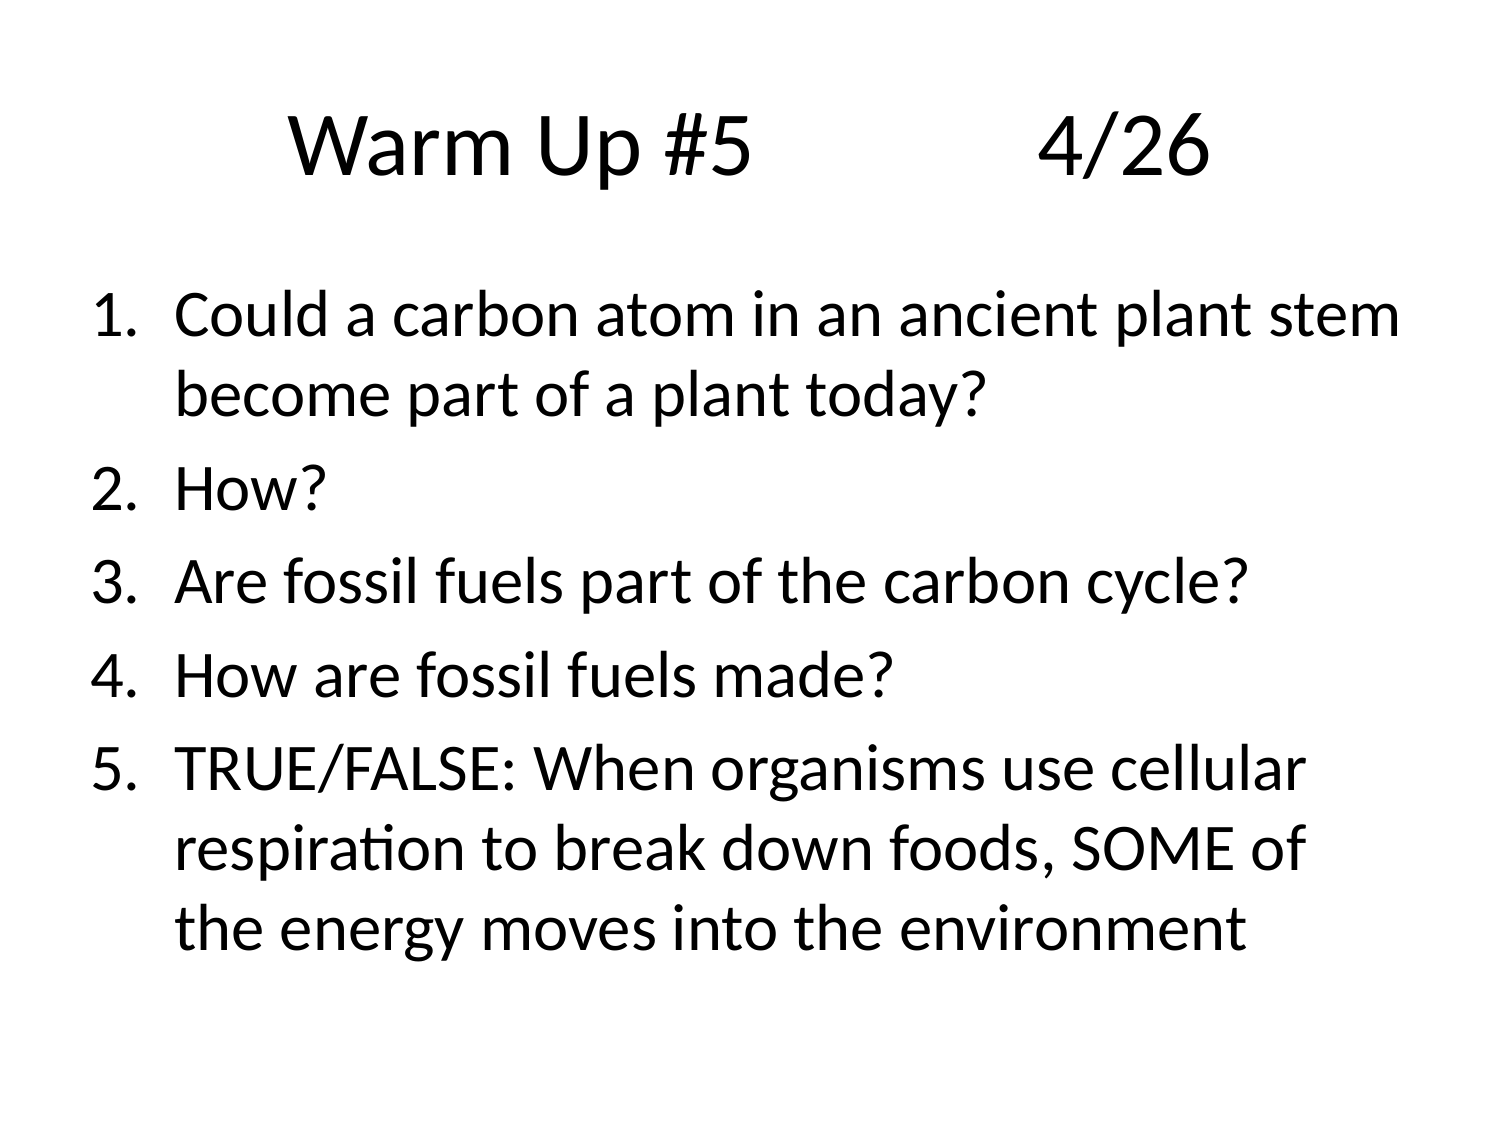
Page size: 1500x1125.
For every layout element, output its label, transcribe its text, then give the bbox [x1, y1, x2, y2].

title Warm Up #5 4/26 [75, 45, 1425, 233]
list Could a carbon atom in an ancient plant stem become part of a plant today? How? Are fossil fuels part of the carbon cycle? How are fossil fuels made? TRUE/FALSE: When organisms use cellular respiration to break down foods, SOME of the energy moves into the environment [75, 262, 1425, 1005]
